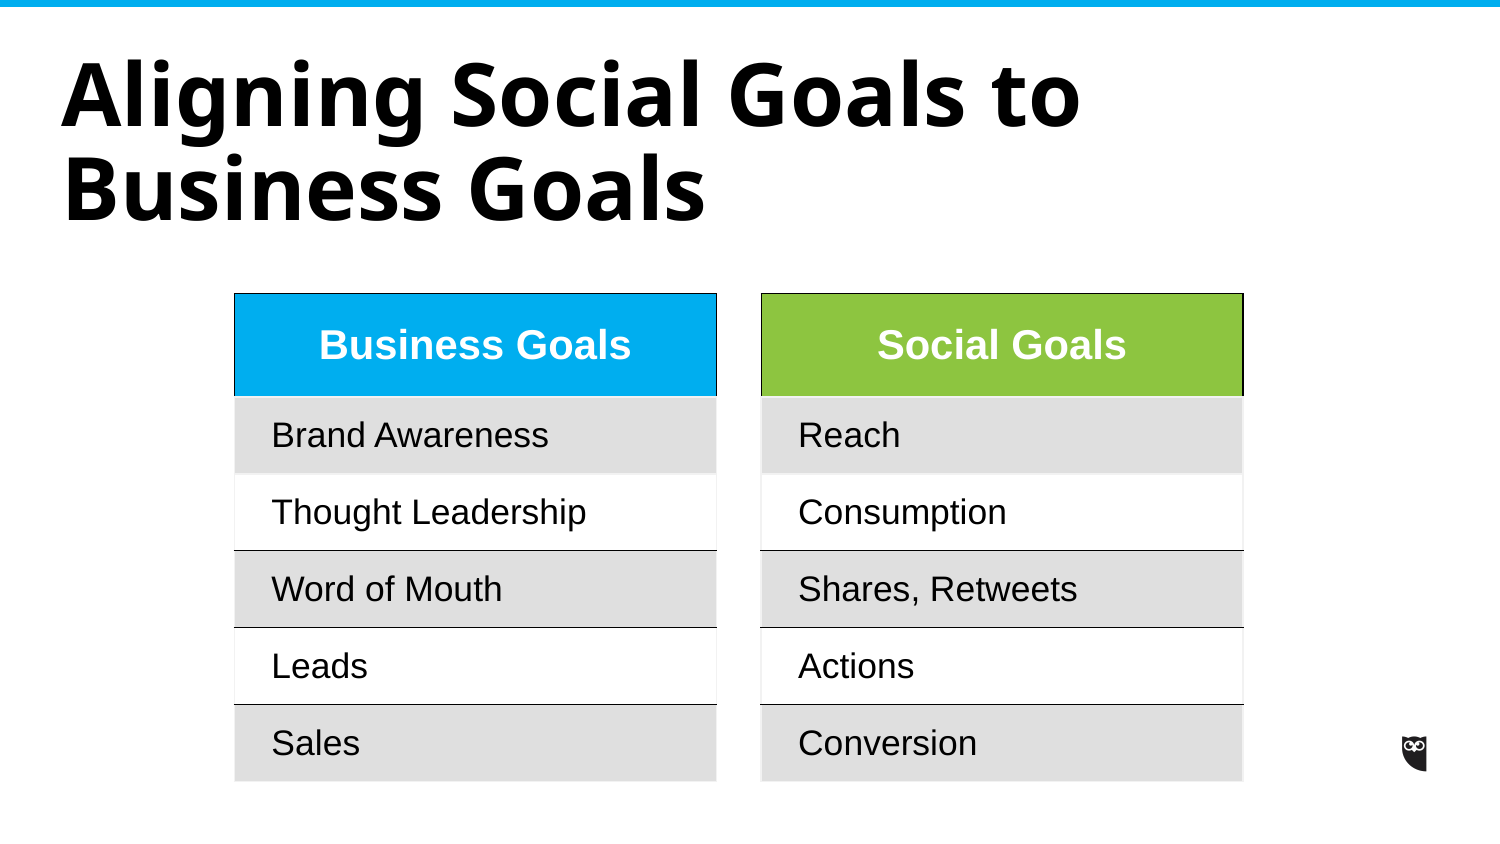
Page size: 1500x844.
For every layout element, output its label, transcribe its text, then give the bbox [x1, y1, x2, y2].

table_header Social Goals [762, 294, 1242, 396]
table_cell Sales [235, 705, 716, 781]
table_cell Word of Mouth [235, 551, 716, 627]
picture [1401, 735, 1427, 772]
table_cell Actions [762, 628, 1242, 704]
table_header Business Goals [235, 294, 716, 396]
table_cell Leads [235, 628, 716, 704]
table_cell Reach [762, 398, 1242, 473]
table_cell Consumption [762, 475, 1242, 550]
table_cell Brand Awareness [235, 398, 716, 473]
table_cell Conversion [762, 705, 1242, 781]
subtitle Aligning Social Goals to Business Goals [61, 53, 1447, 237]
table_cell Thought Leadership [235, 475, 716, 550]
table_cell Shares, Retweets [762, 551, 1242, 627]
text_box [0, 0, 1500, 7]
